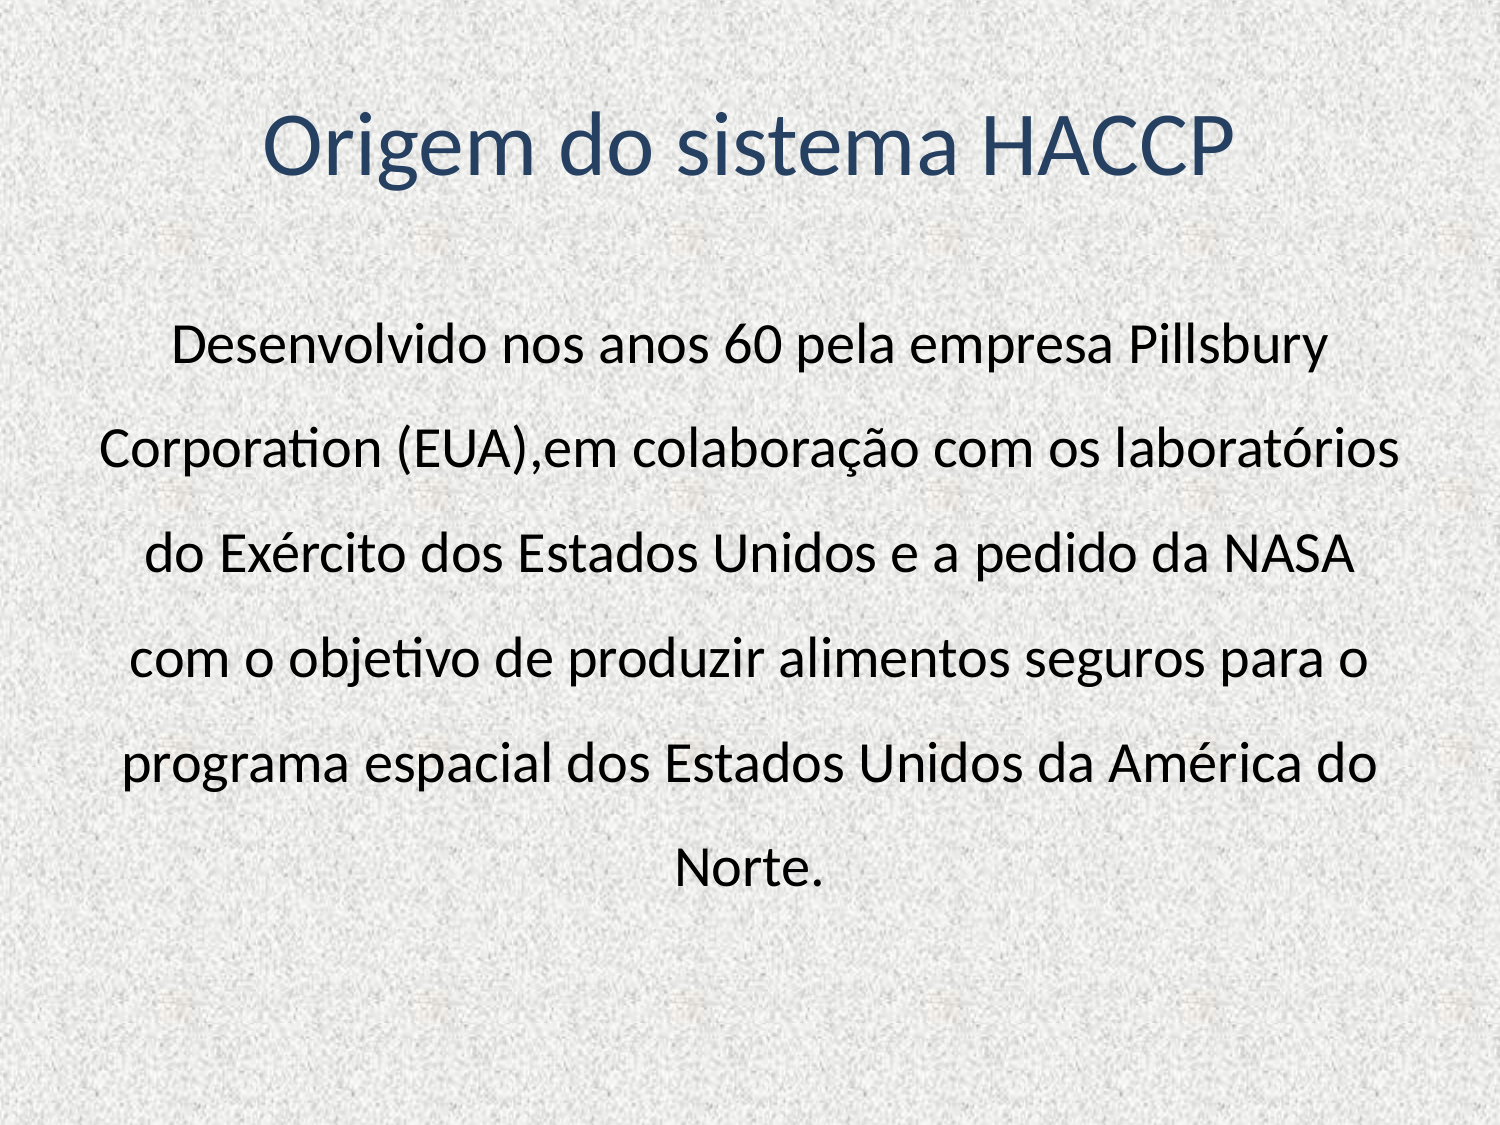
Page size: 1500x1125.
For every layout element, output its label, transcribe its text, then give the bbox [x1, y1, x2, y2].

list Desenvolvido nos anos 60 pela empresa Pillsbury Corporation (EUA),em colaboração com os laboratórios do Exército dos Estados Unidos e a pedido da NASA com o objetivo de produzir alimentos seguros para o programa espacial dos Estados Unidos da América do Norte. [75, 262, 1425, 1005]
picture [0, 0, 1500, 1125]
title Origem do sistema HACCP [75, 45, 1425, 233]
